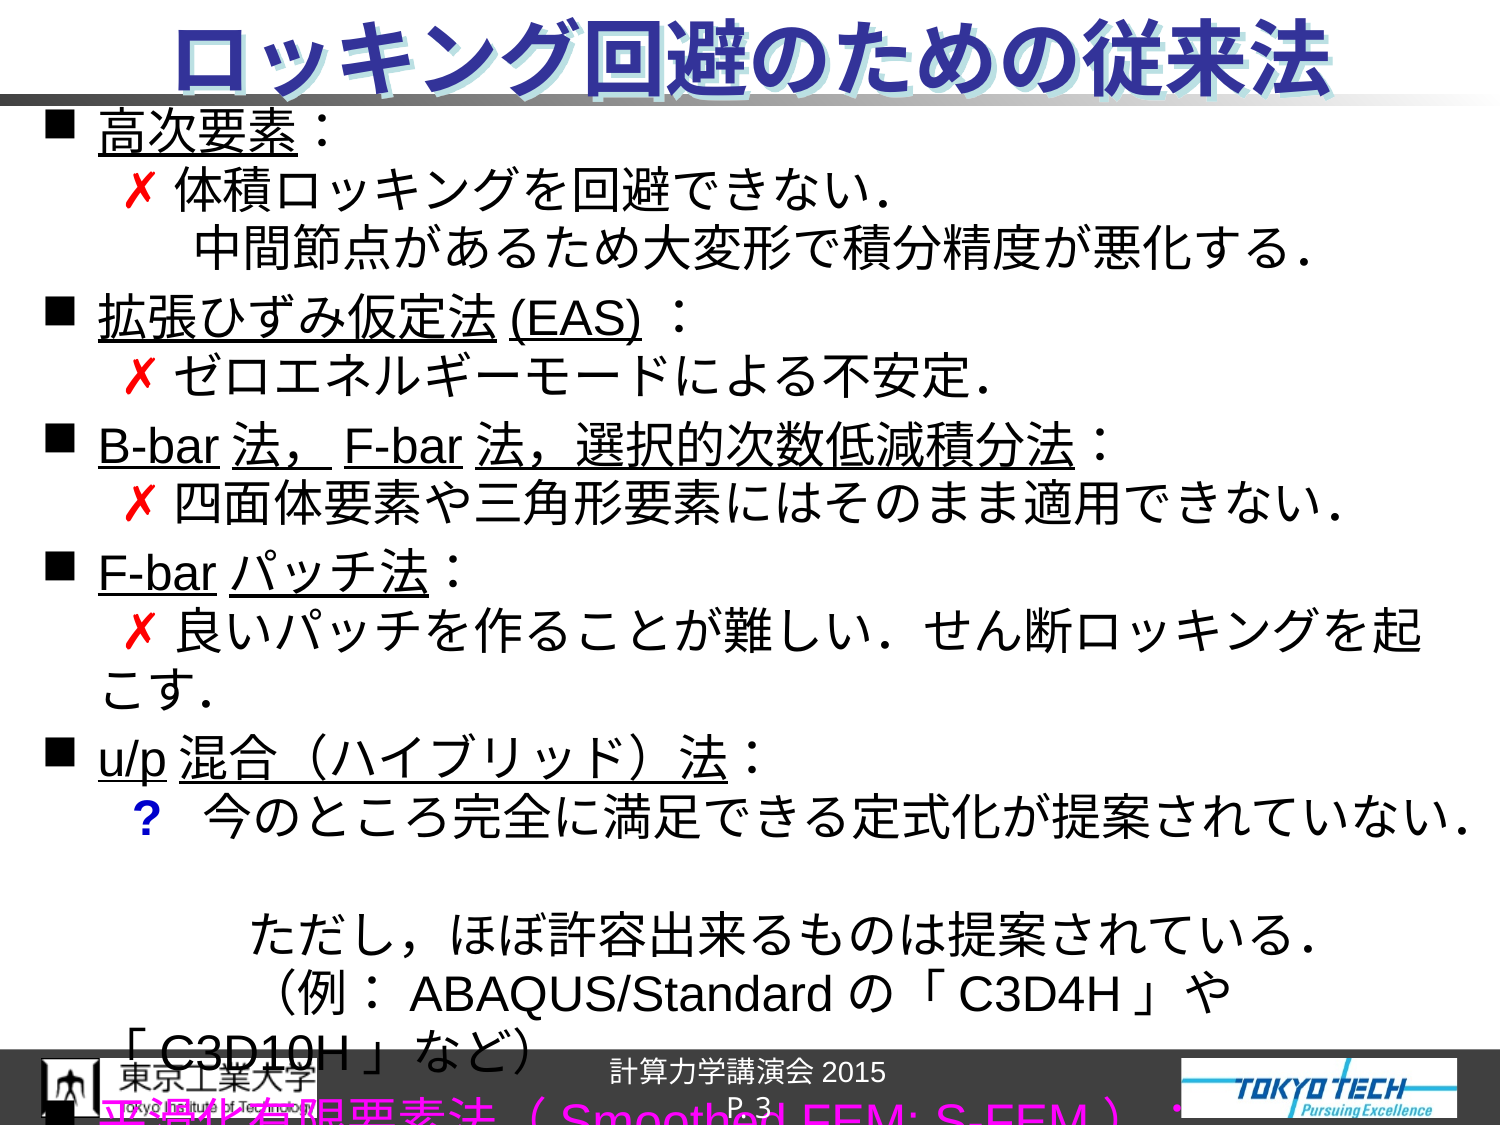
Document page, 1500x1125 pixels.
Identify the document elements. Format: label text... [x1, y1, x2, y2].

title ロッキング回避のための従来法 [0, 5, 1500, 108]
picture [41, 1058, 317, 1118]
list 高次要素： ✗ 体積ロッキングを回避できない． 中間節点があるため大変形で積分精度が悪化する． 拡張ひずみ仮定法(EAS)： ✗ ゼロエネルギーモードによる不安定． B-bar法，F-bar法，選択的次数低減積分法： ✗ 四面体要素や三角形要素にはそのまま適用できない． F-barパッチ法： ✗ 良いパッチを作ることが難しい．せん断ロッキングを起こす． u/p混合（ハイブリッド）法： ? 今のところ完全に満足できる定式化が提案されていない． ただし，ほぼ許容出来るものは提案されている． （例：ABAQUS/Standardの「C3D4H」や「C3D10H」など） 平滑化有限要素法（Smoothed FEM: S-FEM）： ? 四面体でもロッキングを回避するより良い定式化を模索中． [41, 102, 1459, 1050]
slide_number P. 3 [662, 1092, 836, 1125]
picture [1181, 1058, 1458, 1118]
